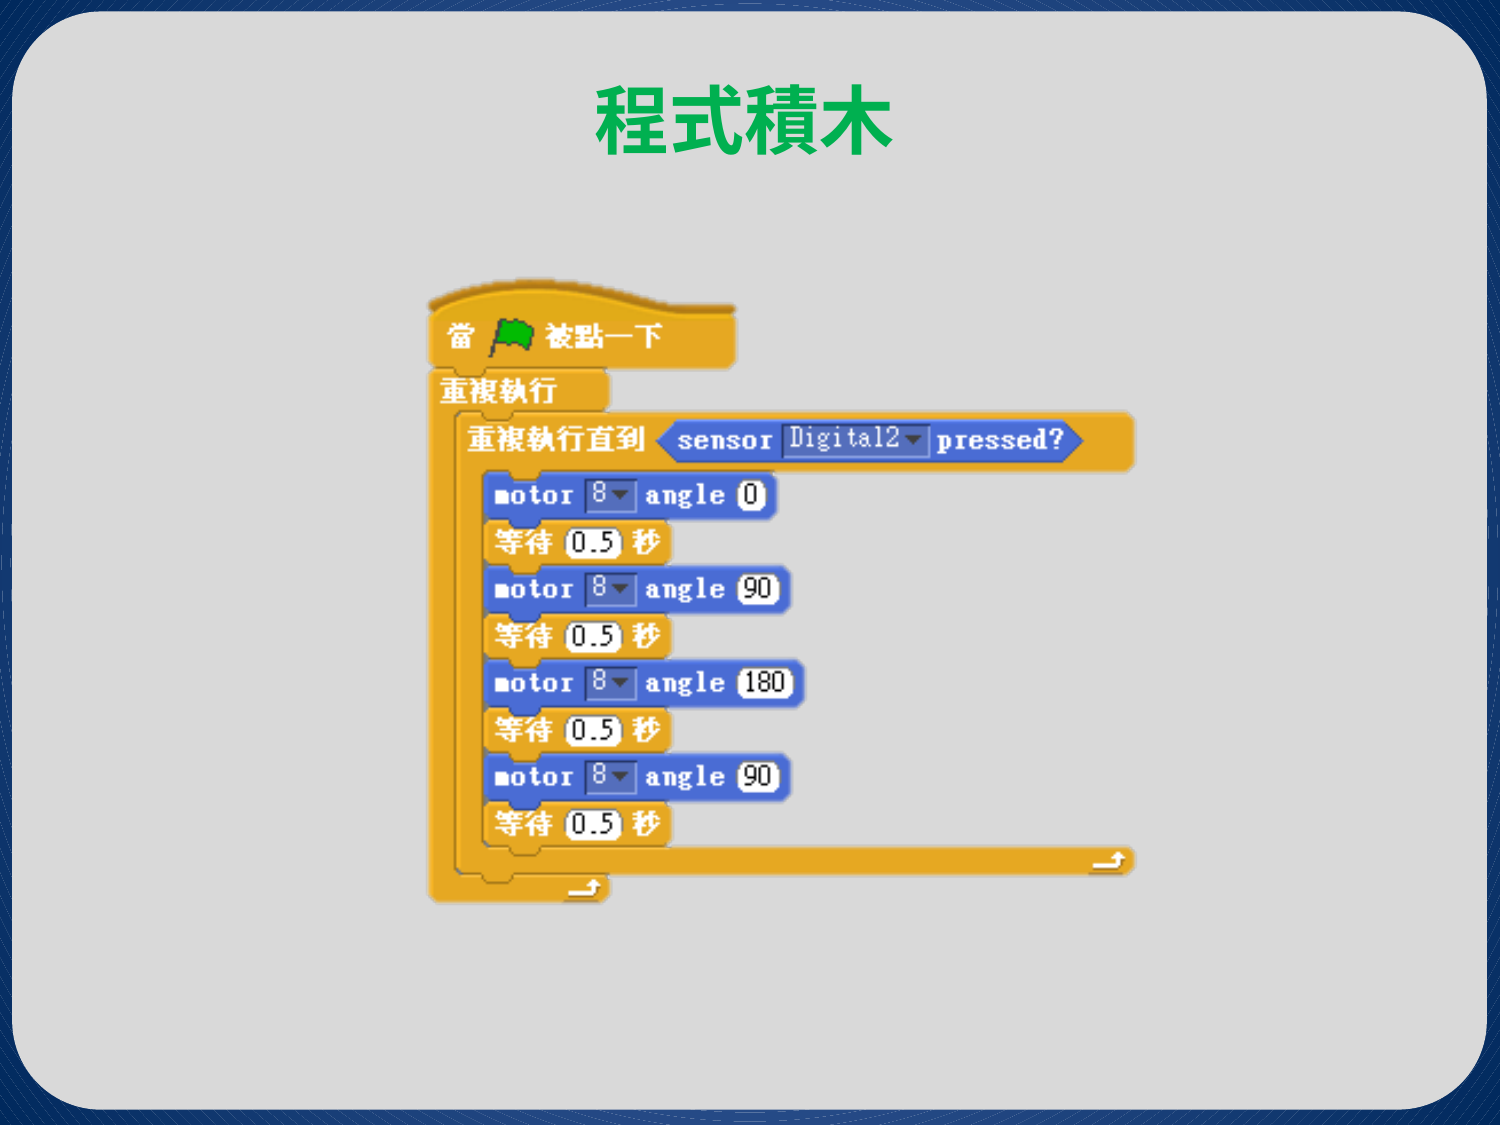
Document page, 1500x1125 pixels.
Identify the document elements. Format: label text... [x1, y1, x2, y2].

text_box 程式積木 [501, 66, 987, 172]
picture [395, 255, 1200, 952]
